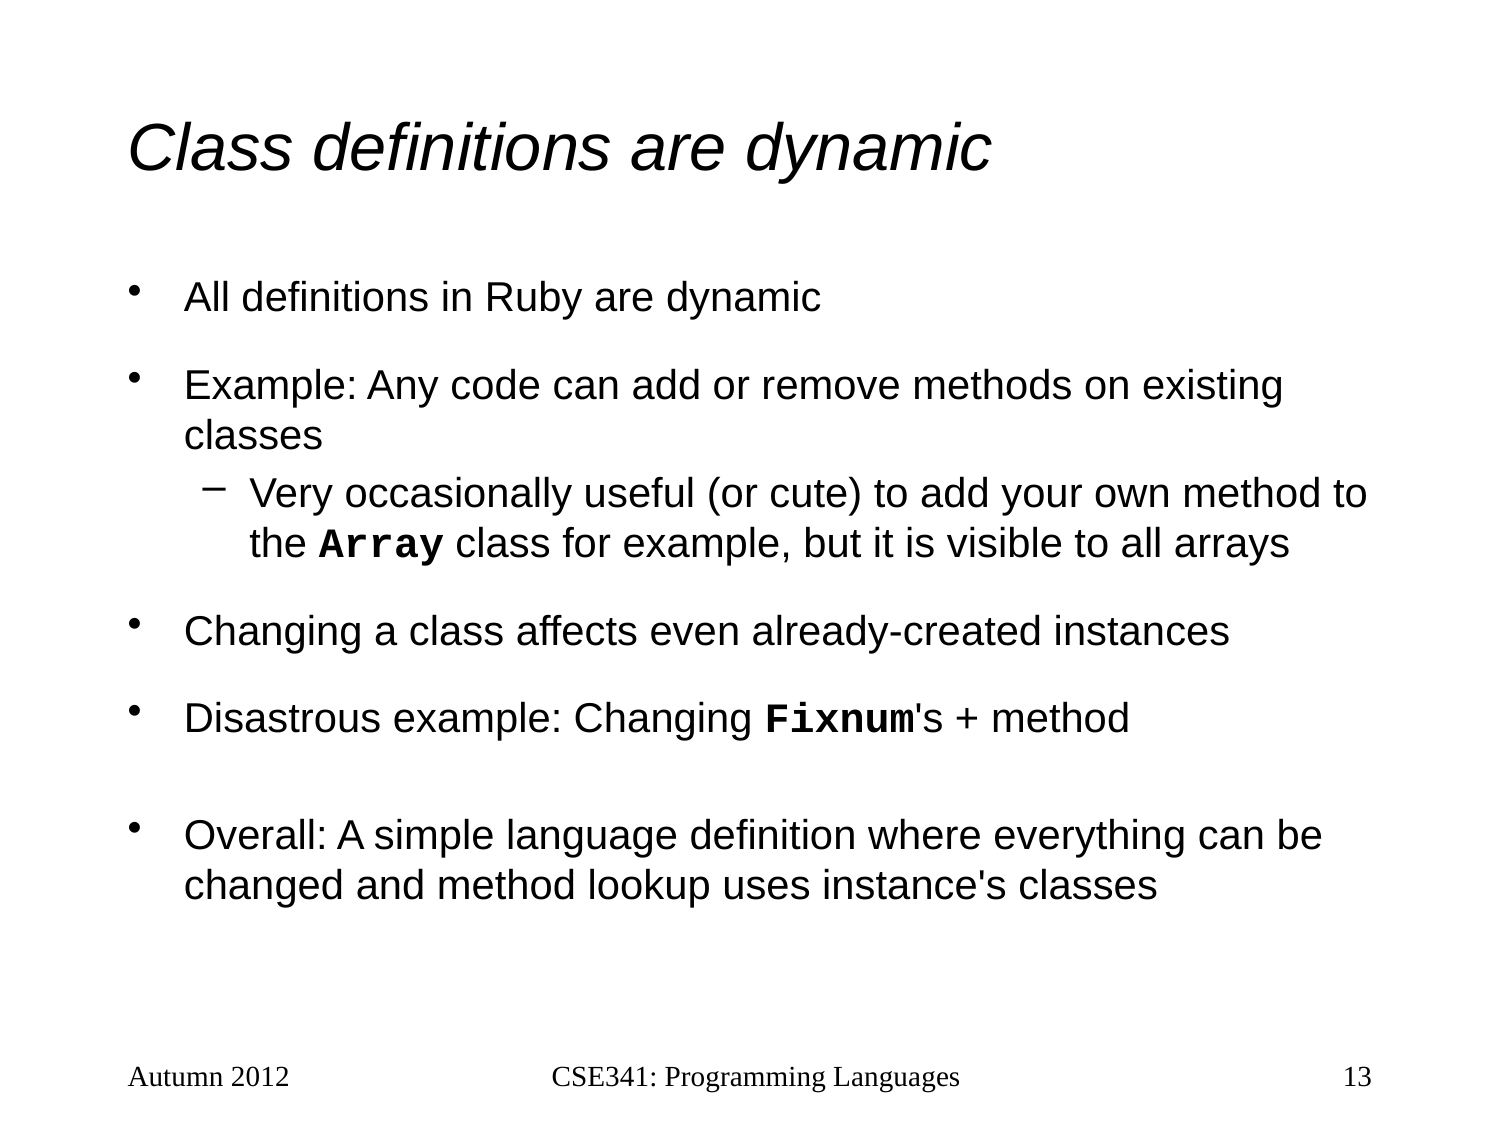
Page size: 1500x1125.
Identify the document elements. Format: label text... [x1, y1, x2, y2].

slide_number 13 [1074, 1049, 1388, 1125]
footer CSE341: Programming Languages [474, 1049, 1038, 1125]
title Class definitions are dynamic [112, 49, 1388, 238]
slide_number Autumn 2012 [112, 1049, 426, 1125]
list All definitions in Ruby are dynamic Example: Any code can add or remove methods on existing classes Very occasionally useful (or cute) to add your own method to the Array class for example, but it is visible to all arrays Changing a class affects even already-created instances Disastrous example: Changing Fixnum's + method Overall: A simple language definition where everything can be changed and method lookup uses instance's classes [112, 262, 1388, 1001]
